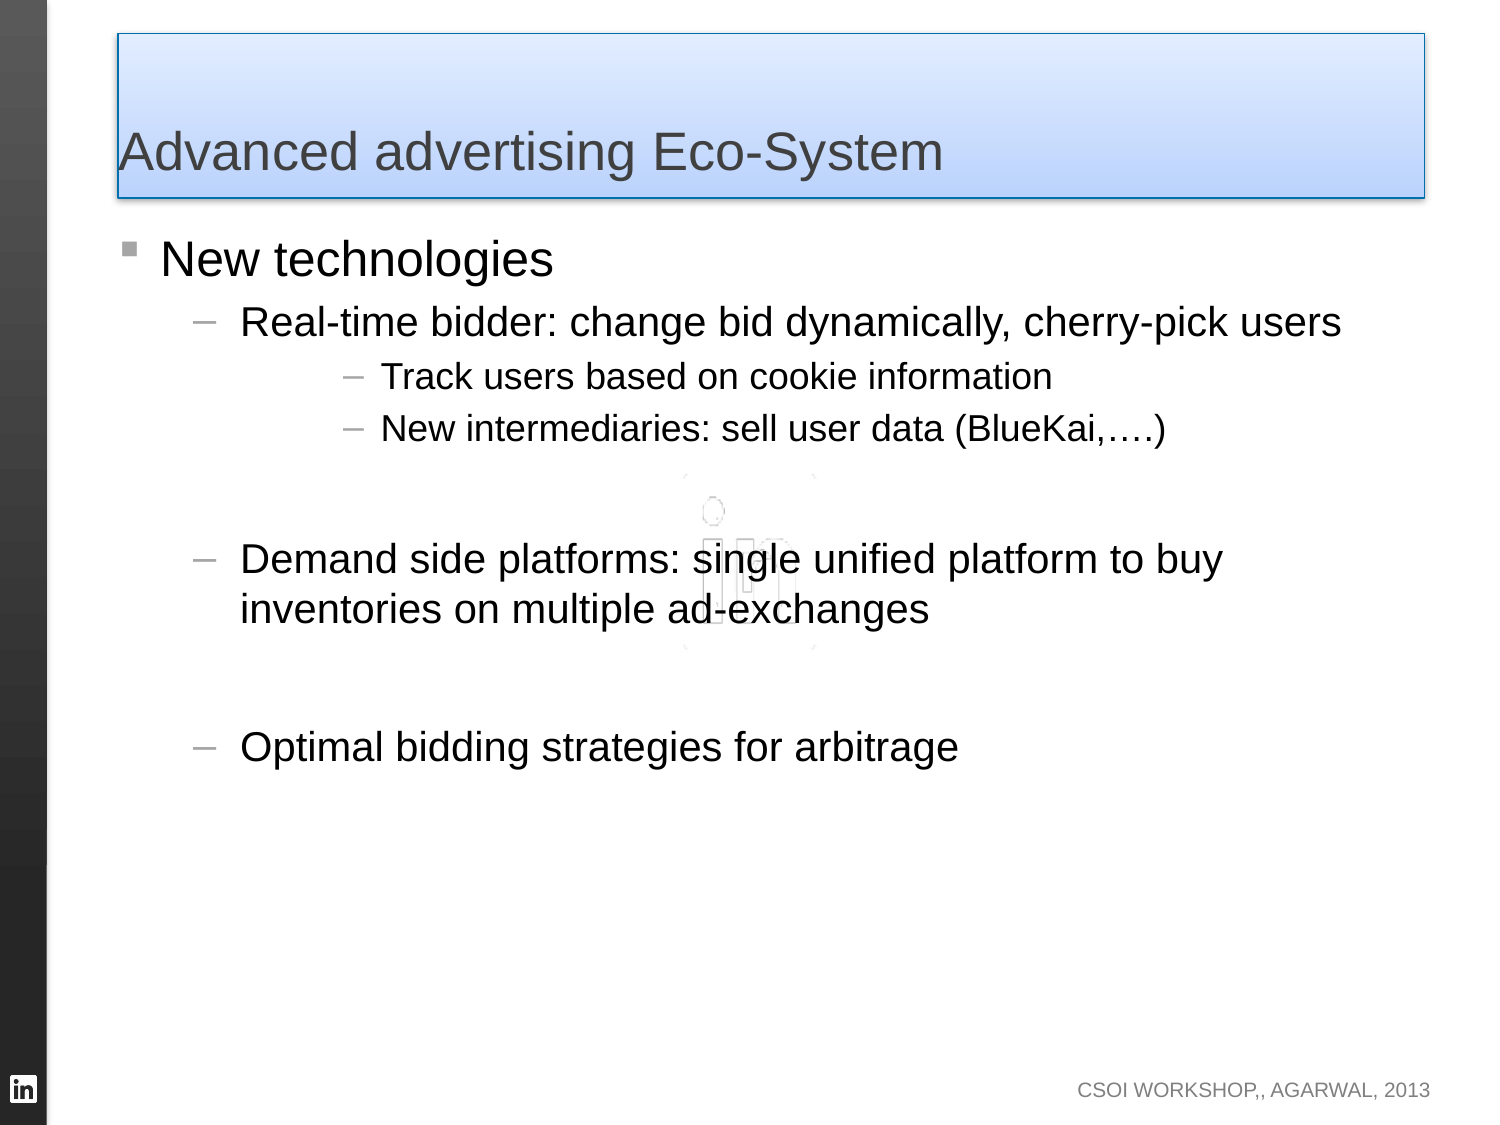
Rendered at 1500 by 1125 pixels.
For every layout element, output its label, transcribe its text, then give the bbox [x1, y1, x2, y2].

picture [10, 1075, 37, 1103]
list New technologies Real-time bidder: change bid dynamically, cherry-pick users Track users based on cookie information New intermediaries: sell user data (BlueKai,….) Demand side platforms: single unified platform to buy inventories on multiple ad-exchanges Optimal bidding strategies for arbitrage [118, 218, 1425, 999]
title Advanced advertising Eco-System [117, 33, 1425, 199]
